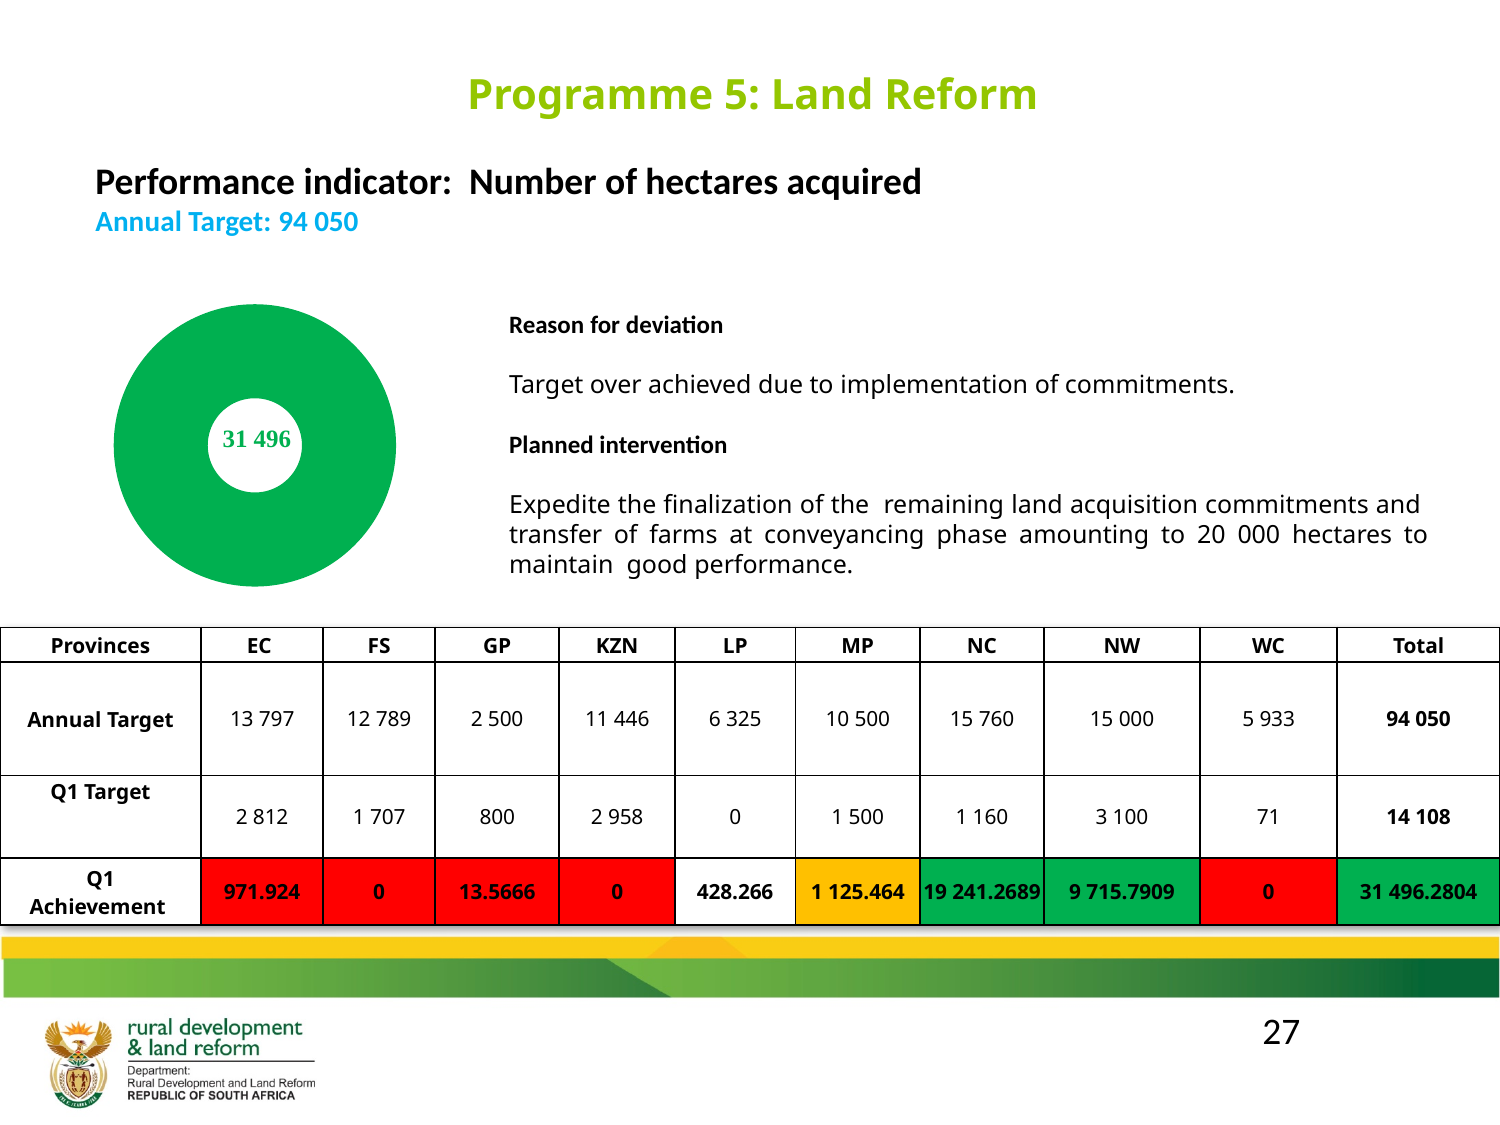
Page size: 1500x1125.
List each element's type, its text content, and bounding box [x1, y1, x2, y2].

table_cell 1 160 [921, 776, 1043, 857]
table_cell 6 325 [676, 663, 795, 775]
table_cell Q1 Target [1, 776, 200, 857]
table_cell 9 715.7909 [1045, 859, 1199, 924]
table_cell 0 [324, 859, 434, 924]
text_box Performance indicator: Number of hectares acquired Annual Target: 94 050 [80, 149, 1456, 245]
table_cell 5 933 [1201, 663, 1336, 775]
table_header Total [1338, 628, 1499, 661]
text_box Programme 5: Land Reform [187, 37, 1340, 125]
table_header FS [324, 628, 434, 661]
picture [0, 926, 1500, 1125]
table_cell 19 241.2689 [921, 859, 1043, 924]
table_cell 13 797 [202, 663, 322, 775]
text_box Reason for deviation Target over achieved due to implementation of commitments. Planned intervention Expedite the finalization of the remaining land acquisition commitments and transfer of farms at conveyancing phase amounting to 20 000 hectares to maintain good performance. [499, 301, 1445, 586]
table_header WC [1201, 628, 1336, 661]
table_header GP [436, 628, 558, 661]
table_cell 12 789 [324, 663, 434, 775]
table_cell 15 760 [921, 663, 1043, 775]
table_cell 2 812 [202, 776, 322, 857]
text_box 27 [1237, 999, 1325, 1060]
table_cell 10 500 [796, 663, 919, 775]
table_cell 0 [1201, 859, 1336, 924]
table_cell 94 050 [1338, 663, 1499, 775]
table_cell 971.924 [202, 859, 322, 924]
table_cell 800 [436, 776, 558, 857]
table_header EC [202, 628, 322, 661]
table_header KZN [560, 628, 674, 661]
table_cell 428.266 [676, 859, 795, 924]
table_header MP [796, 628, 919, 661]
table_header NC [921, 628, 1043, 661]
table_cell 0 [676, 776, 795, 857]
table_cell 2 958 [560, 776, 674, 857]
table_cell 15 000 [1045, 663, 1199, 775]
table_cell 1 125.464 [796, 859, 919, 924]
chart [10, 262, 495, 617]
table_cell 14 108 [1338, 776, 1499, 857]
table_header LP [676, 628, 795, 661]
table_header Provinces [1, 628, 200, 661]
table_cell 3 100 [1045, 776, 1199, 857]
table_cell 11 446 [560, 663, 674, 775]
table_cell 71 [1201, 776, 1336, 857]
table_header NW [1045, 628, 1199, 661]
table_cell 2 500 [436, 663, 558, 775]
table_cell 13.5666 [436, 859, 558, 924]
table_cell Annual Target [1, 663, 200, 775]
table_cell Q1 Achievement [1, 859, 200, 924]
table_cell 1 707 [324, 776, 434, 857]
table_cell 31 496.2804 [1338, 859, 1499, 924]
table_cell 0 [560, 859, 674, 924]
table_cell 1 500 [796, 776, 919, 857]
